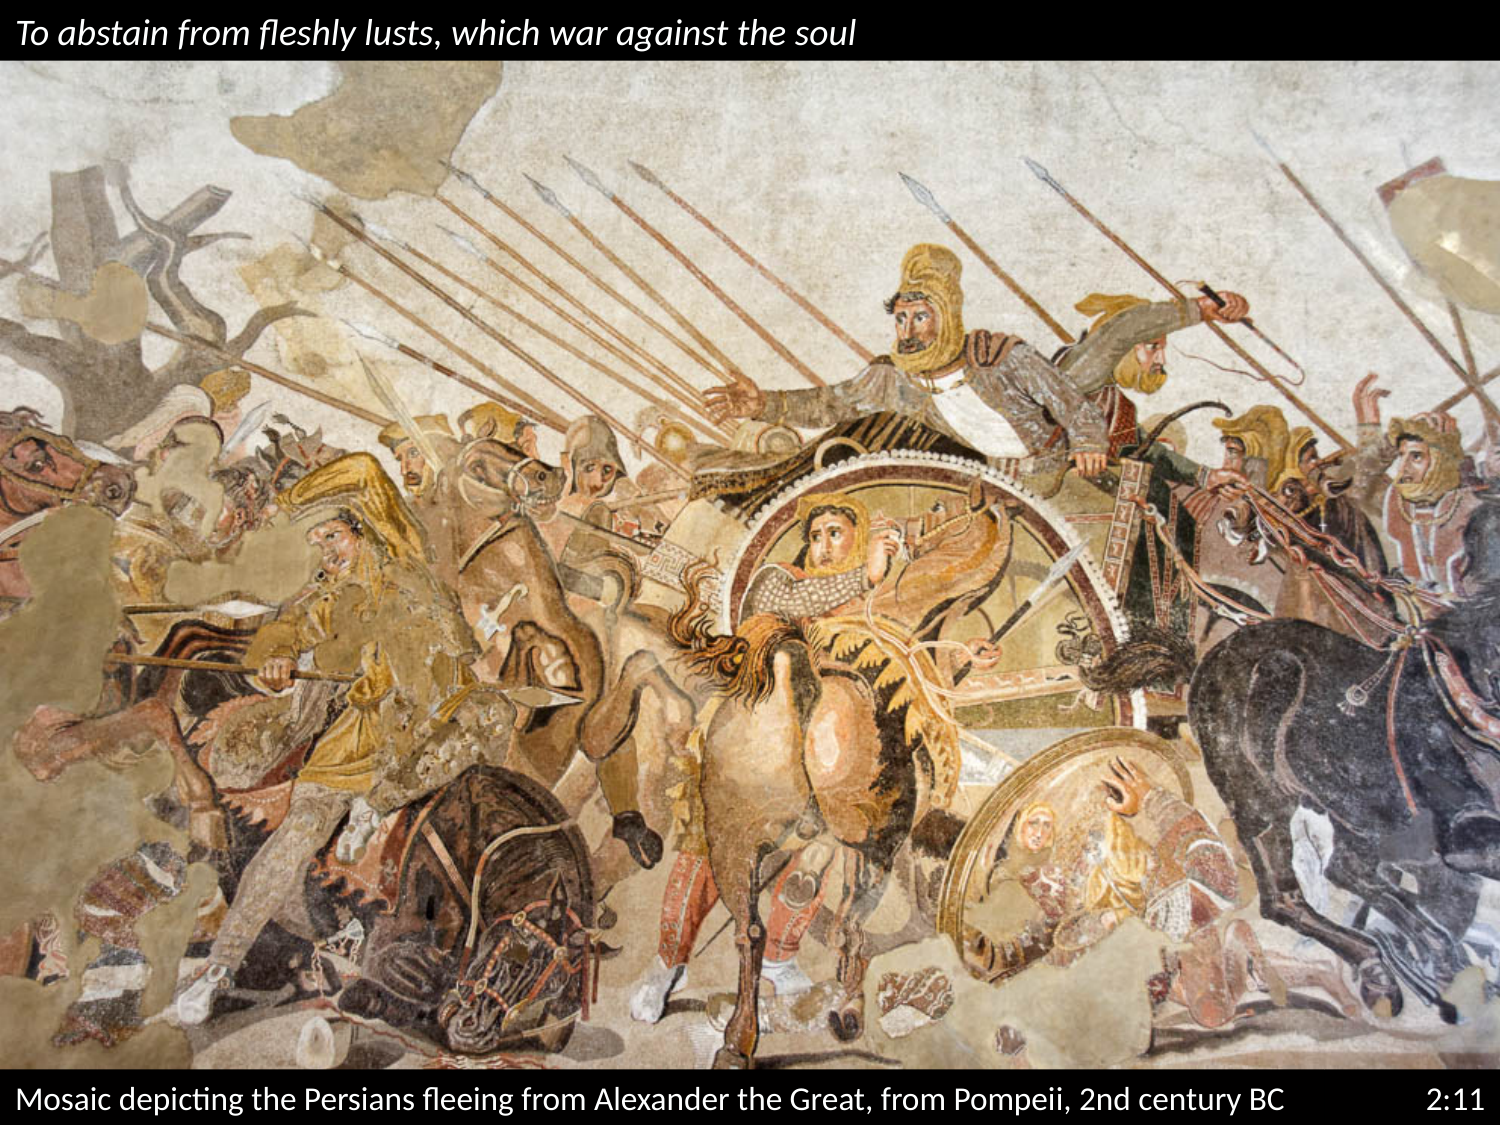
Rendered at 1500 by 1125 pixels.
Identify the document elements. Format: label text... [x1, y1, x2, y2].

list Mosaic depicting the Persians fleeing from Alexander the Great, from Pompeii, 2nd century BC [0, 1075, 1324, 1125]
list 2:11 [1324, 1074, 1500, 1125]
picture [0, 60, 1500, 1070]
title To abstain from fleshly lusts, which war against the soul [0, 0, 1500, 60]
